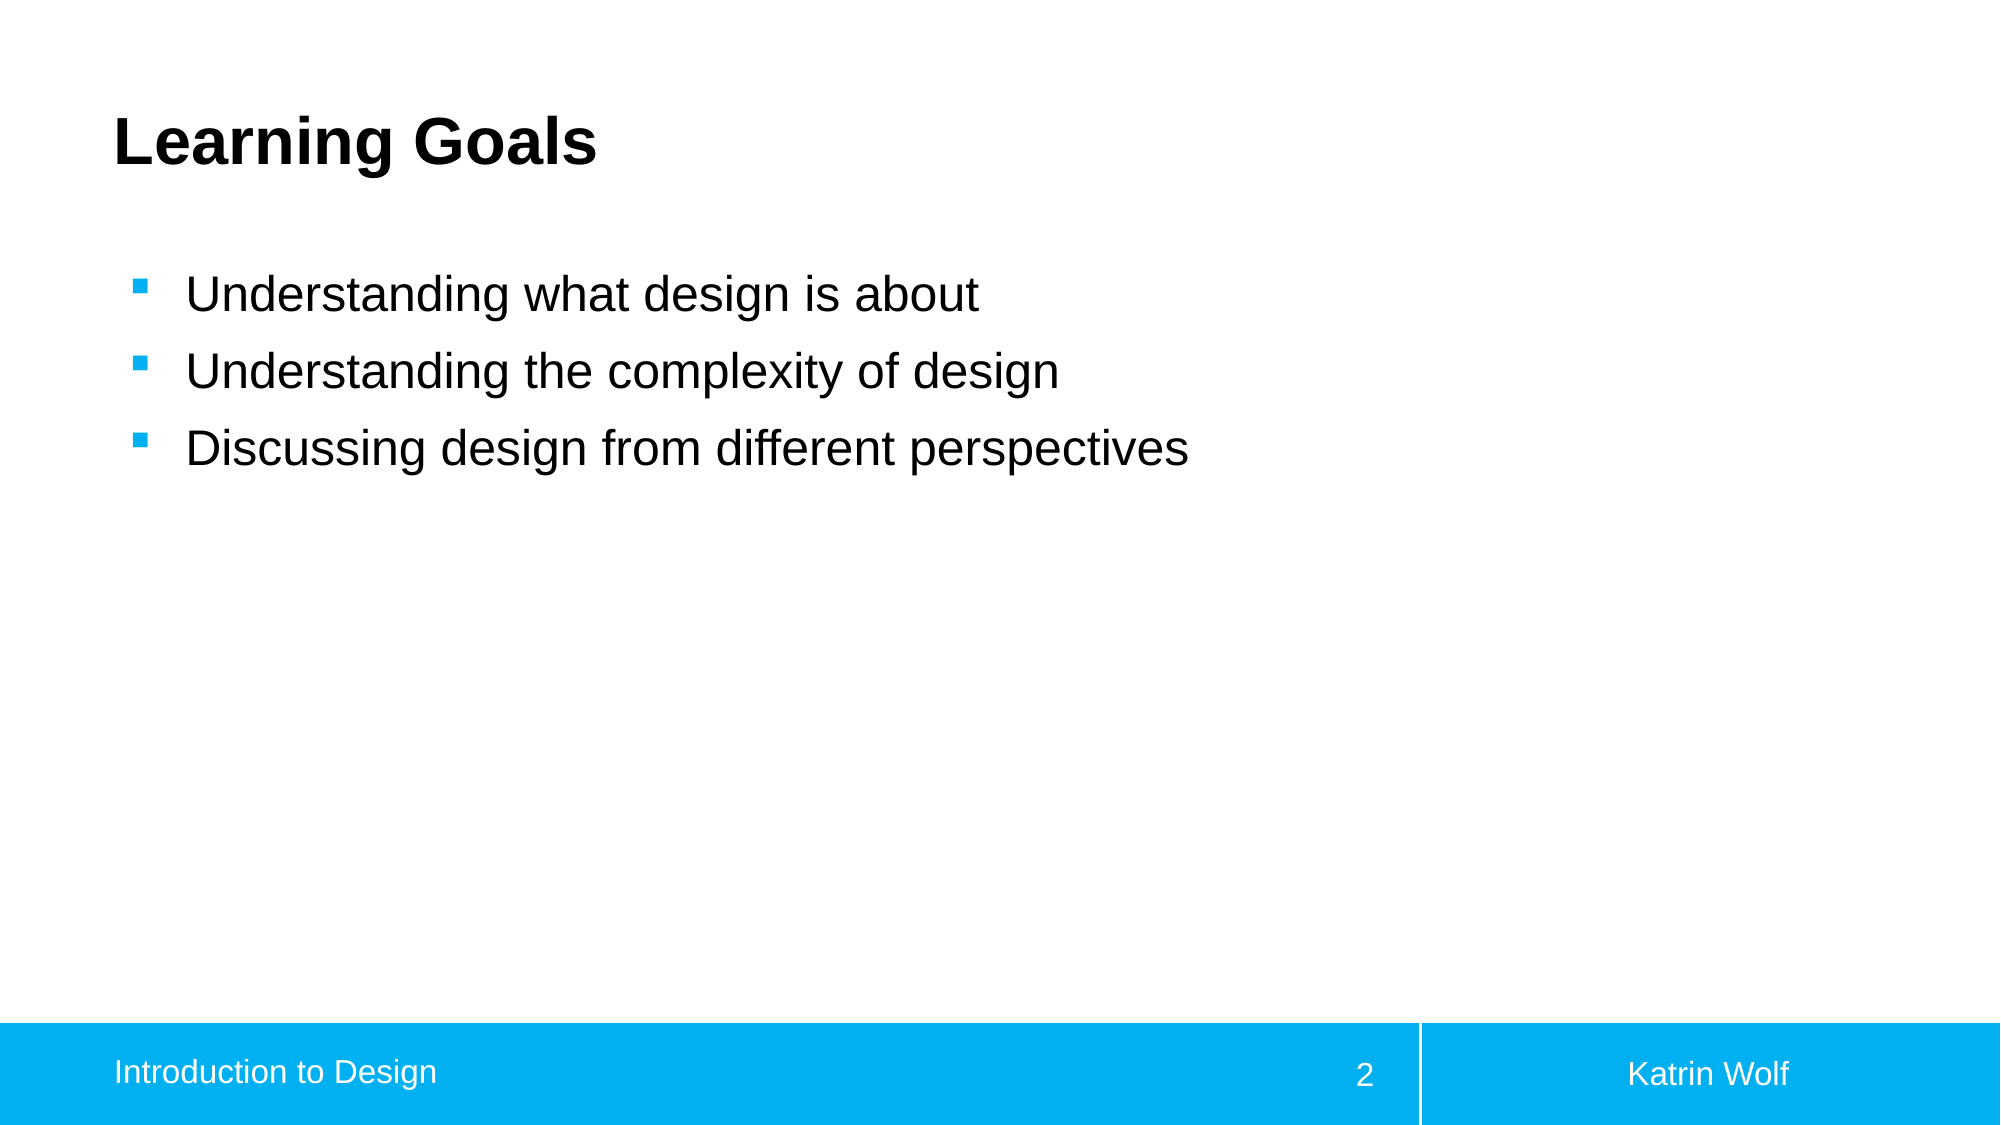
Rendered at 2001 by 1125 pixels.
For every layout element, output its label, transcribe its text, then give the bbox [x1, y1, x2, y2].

slide_number 2 [1260, 1043, 1390, 1104]
title Learning Goals [114, 19, 1420, 179]
footer Katrin Wolf [1442, 1042, 1975, 1102]
list Introduction to Design [114, 1042, 1035, 1103]
list Understanding what design is about Understanding the complexity of design Discussing design from different perspectives [114, 261, 1420, 1006]
